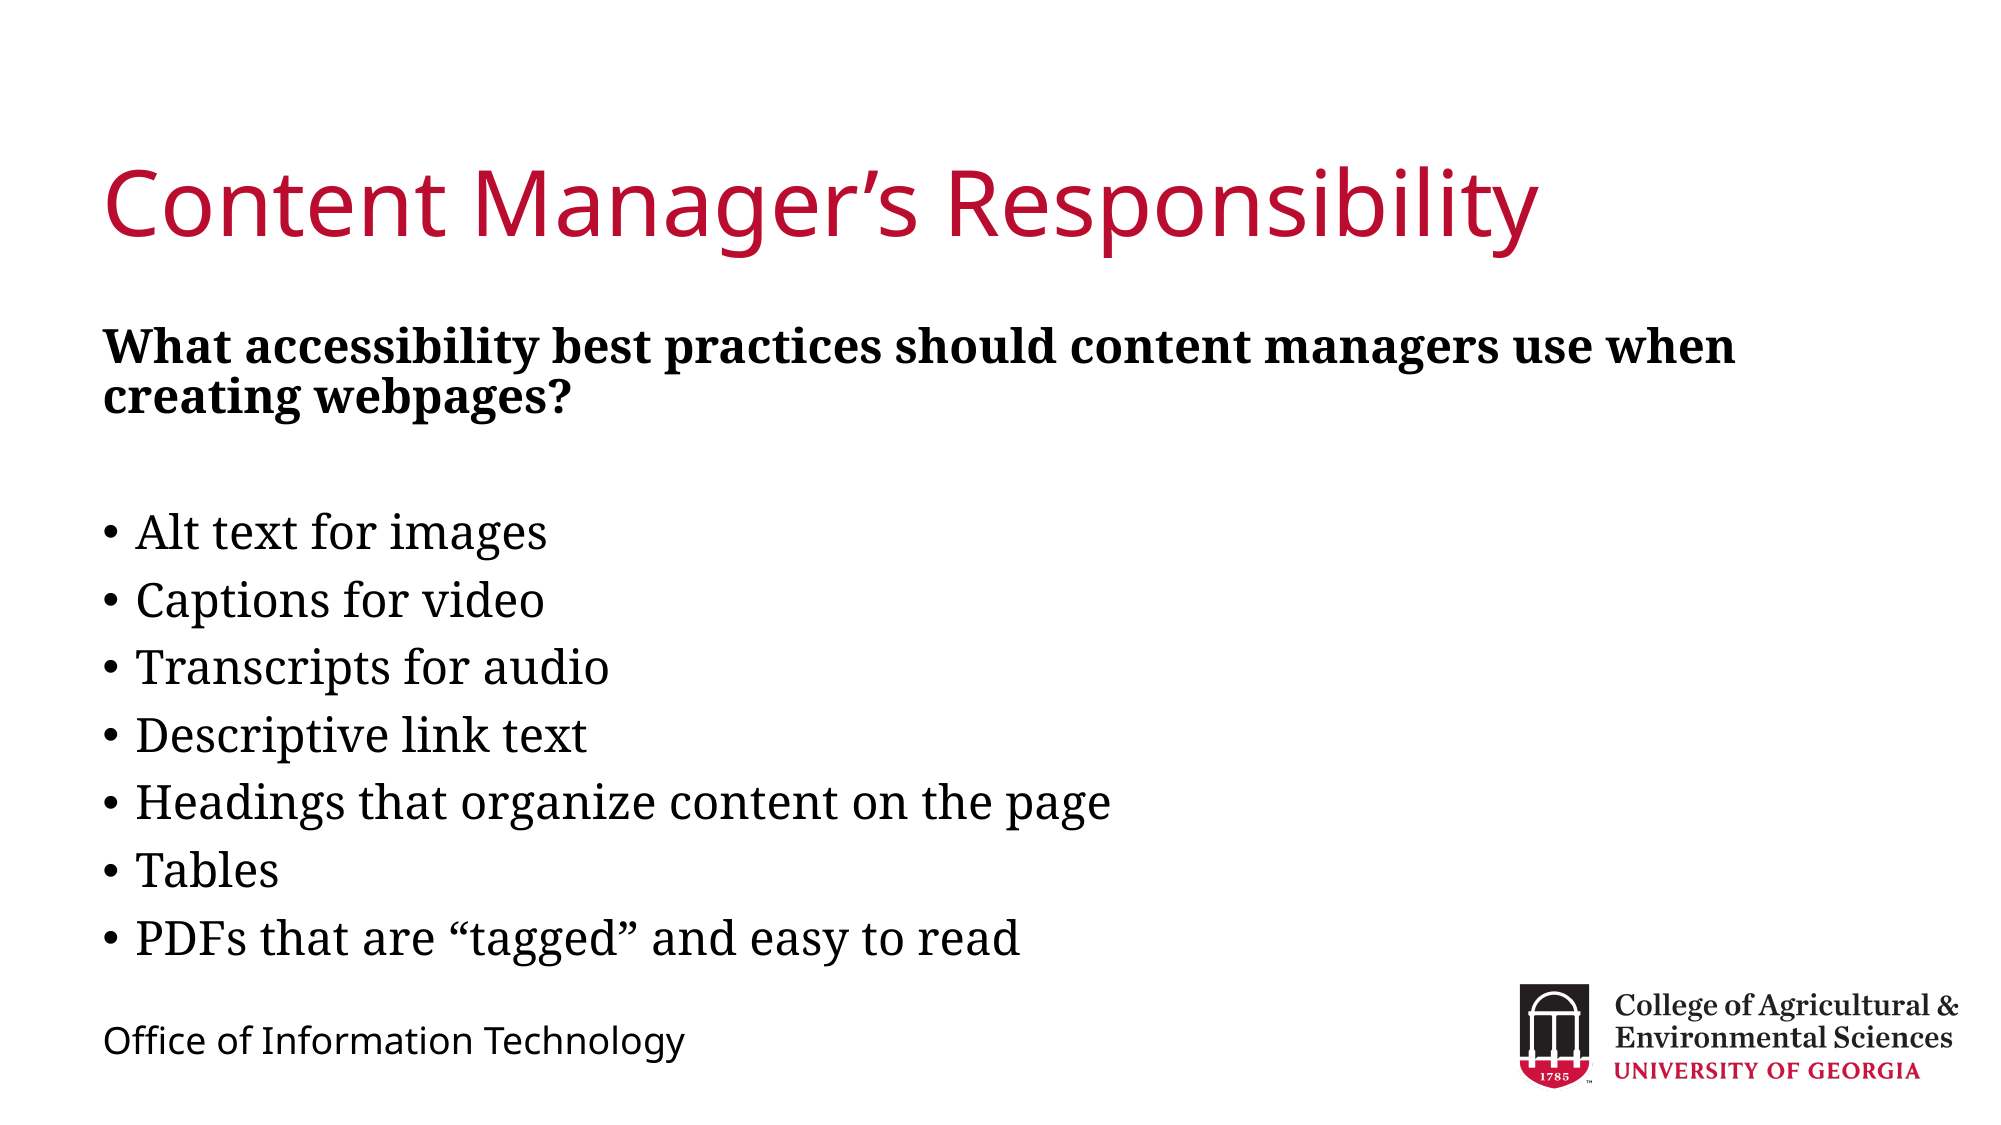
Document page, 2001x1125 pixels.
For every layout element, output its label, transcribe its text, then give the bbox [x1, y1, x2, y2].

text_box Office of Information Technology [87, 1009, 905, 1070]
title Content Manager’s Responsibility [87, 97, 1905, 315]
list What accessibility best practices should content managers use when creating webpages? Alt text for images Captions for video Transcripts for audio Descriptive link text Headings that organize content on the page Tables PDFs that are “tagged” and easy to read [87, 315, 1905, 978]
